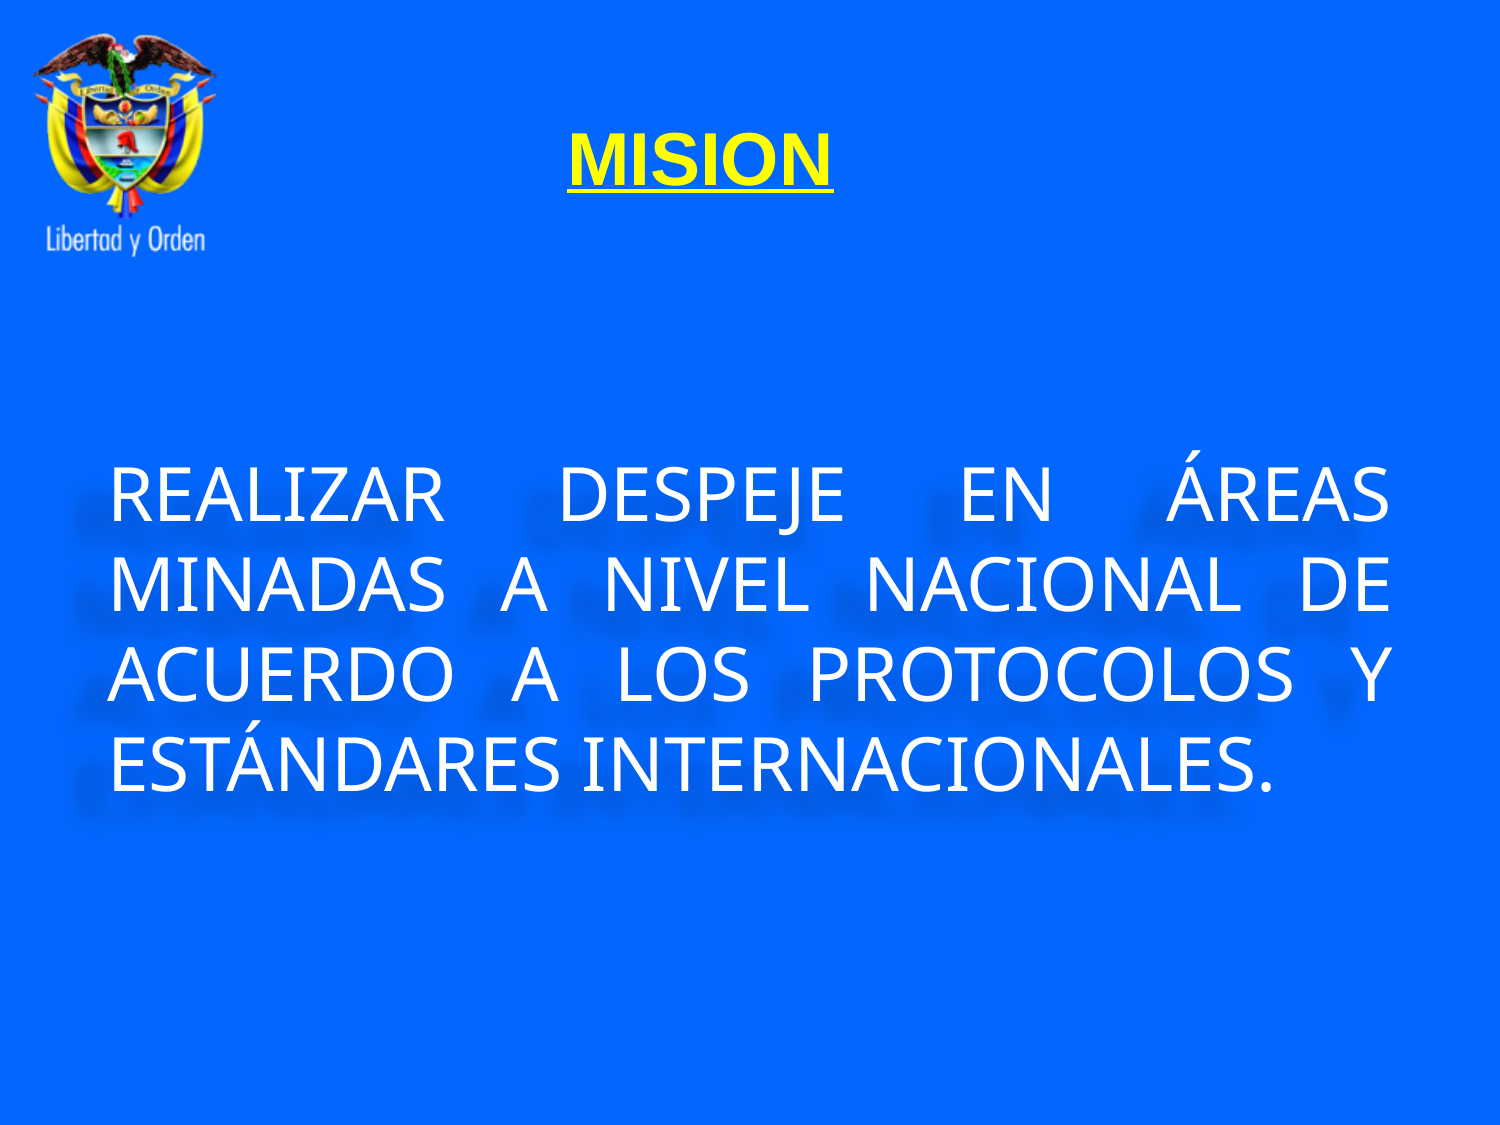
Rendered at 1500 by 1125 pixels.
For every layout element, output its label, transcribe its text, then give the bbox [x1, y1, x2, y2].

text_box REALIZAR DESPEJE EN ÁREAS MINADAS A NIVEL NACIONAL DE ACUERDO A LOS PROTOCOLOS Y ESTÁNDARES INTERNACIONALES. [56, 279, 1444, 975]
picture [29, 30, 220, 260]
text_box MISION [552, 102, 849, 208]
